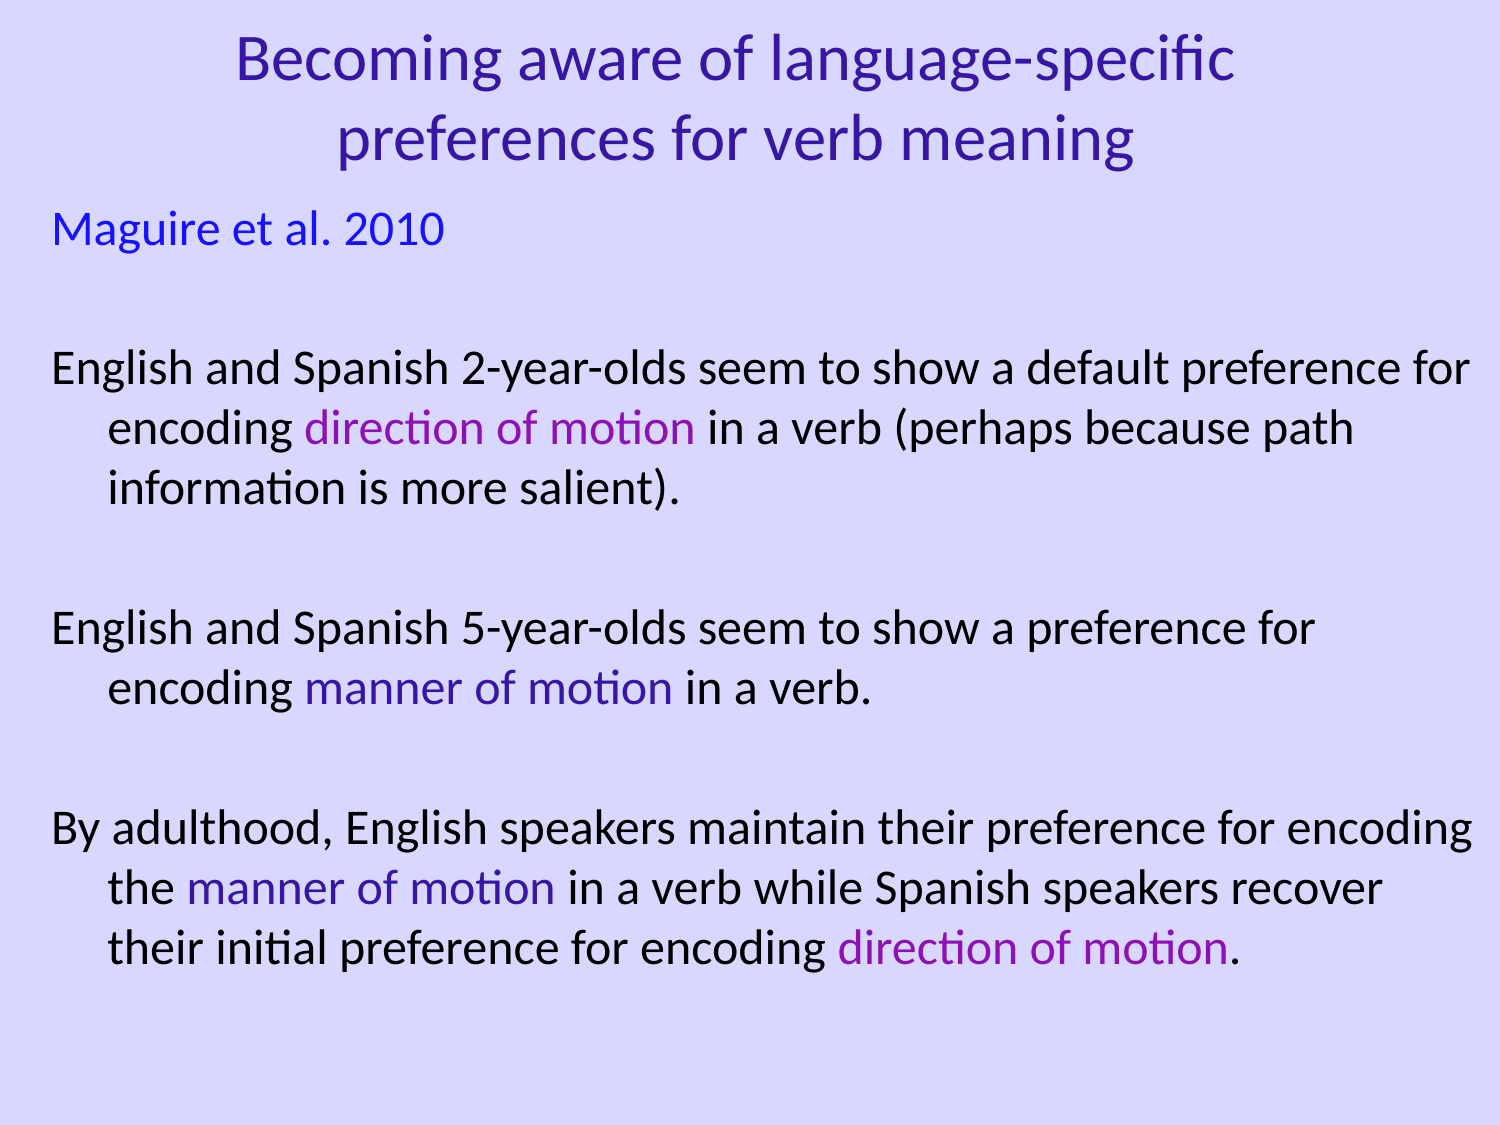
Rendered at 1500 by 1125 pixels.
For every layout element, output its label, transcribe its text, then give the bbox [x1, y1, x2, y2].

text_box Maguire et al. 2010 English and Spanish 2-year-olds seem to show a default preference for encoding direction of motion in a verb (perhaps because path information is more salient). English and Spanish 5-year-olds seem to show a preference for encoding manner of motion in a verb. By adulthood, English speakers maintain their preference for encoding the manner of motion in a verb while Spanish speakers recover their initial preference for encoding direction of motion. [35, 187, 1499, 1100]
text_box Becoming aware of language-specific preferences for verb meaning [98, 0, 1374, 187]
